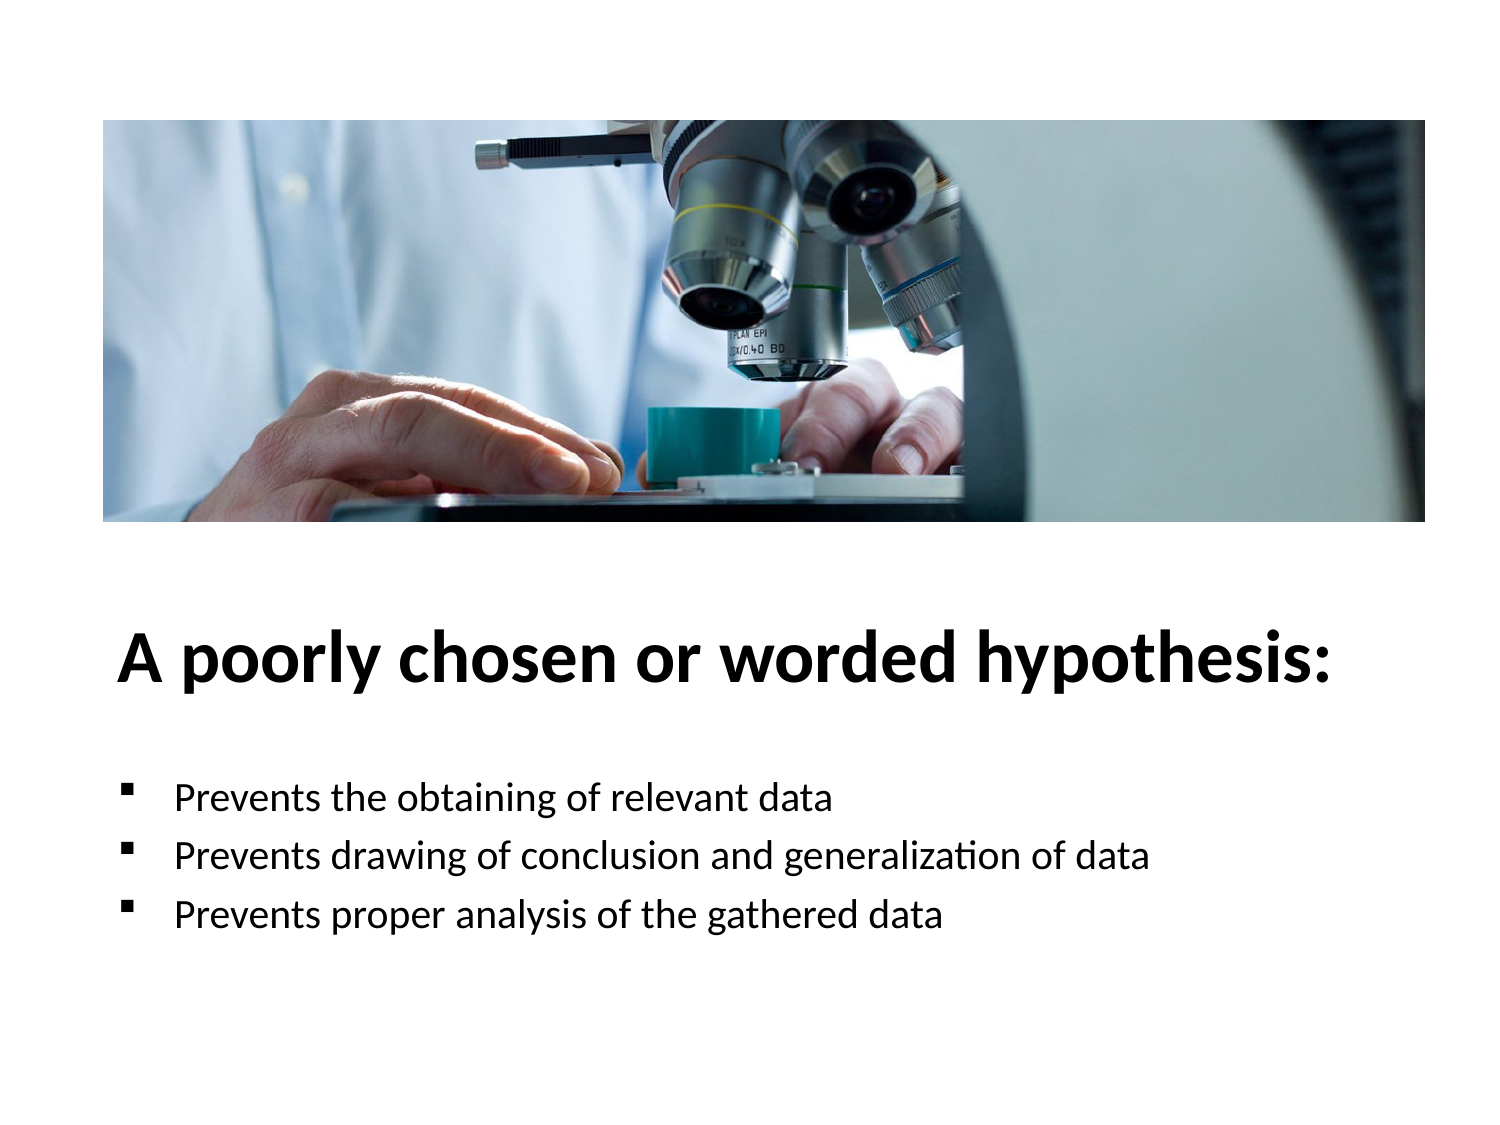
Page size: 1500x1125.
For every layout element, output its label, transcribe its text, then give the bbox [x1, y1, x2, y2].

picture [102, 120, 1425, 523]
text_box Prevents the obtaining of relevant data Prevents drawing of conclusion and generalization of data Prevents proper analysis of the gathered data [103, 762, 1463, 1075]
text_box A poorly chosen or worded hypothesis: [103, 599, 1397, 762]
